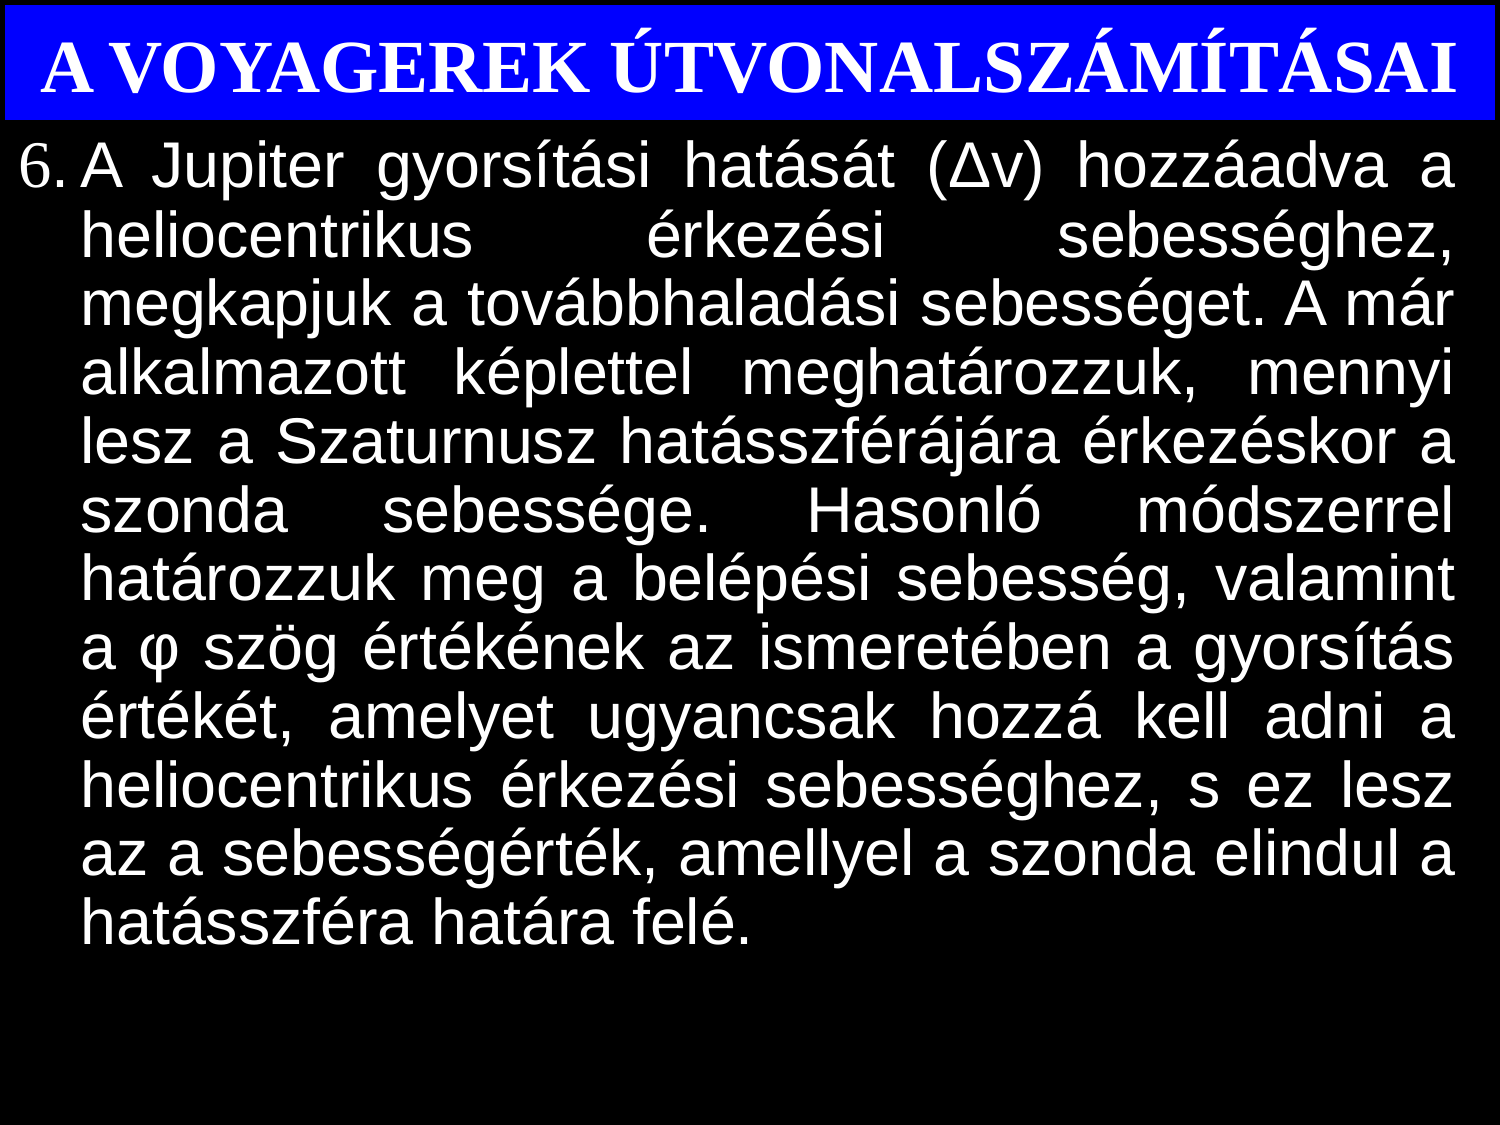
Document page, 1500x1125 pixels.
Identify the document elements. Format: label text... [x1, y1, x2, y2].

title A VOYAGEREK ÚTVONALSZÁMÍTÁSAI [0, 0, 1500, 125]
list 6. A Jupiter gyorsítási hatását (Δv) hozzáadva a heliocentrikus érkezési sebességhez, megkapjuk a továbbhaladási sebességet. A már alkalmazott képlettel meghatározzuk, mennyi lesz a Szaturnusz hatásszférájára érkezéskor a szonda sebessége. Hasonló módszerrel határozzuk meg a belépési sebesség, valamint a φ szög értékének az ismeretében a gyorsítás értékét, amelyet ugyancsak hozzá kell adni a heliocentrikus érkezési sebességhez, s ez lesz az a sebességérték, amellyel a szonda elindul a hatásszféra határa felé. [0, 125, 1500, 1125]
